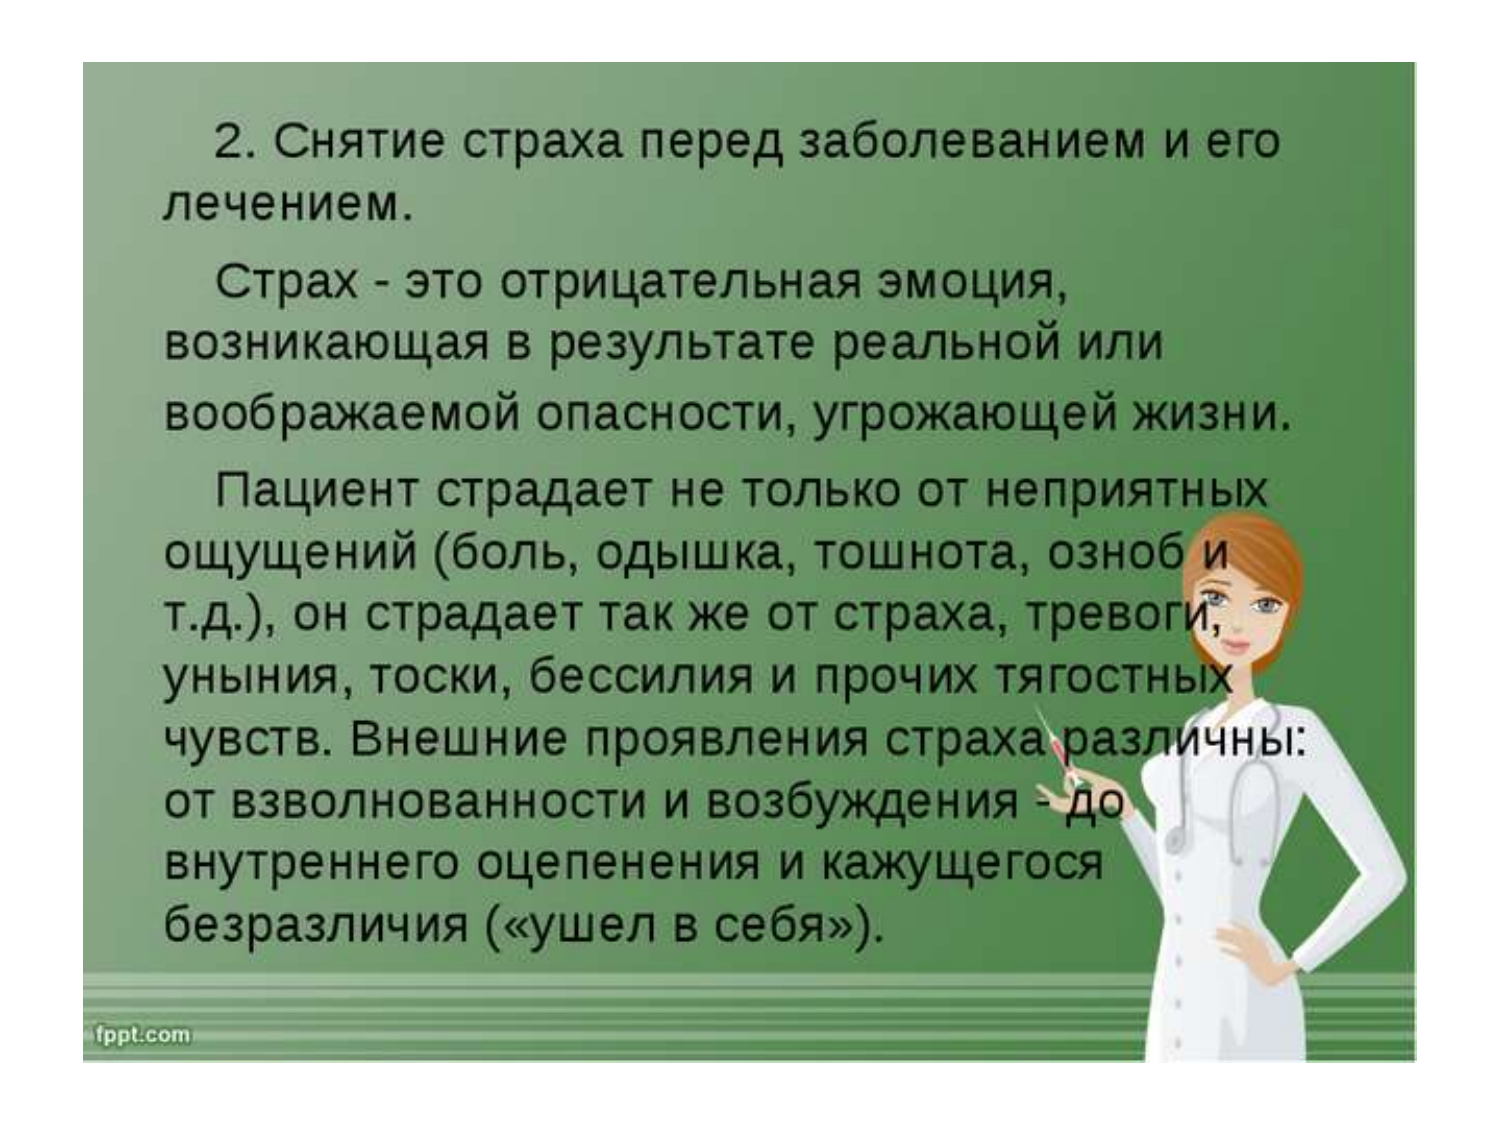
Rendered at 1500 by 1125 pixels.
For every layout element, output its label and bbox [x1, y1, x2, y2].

picture [82, 62, 1417, 1063]
